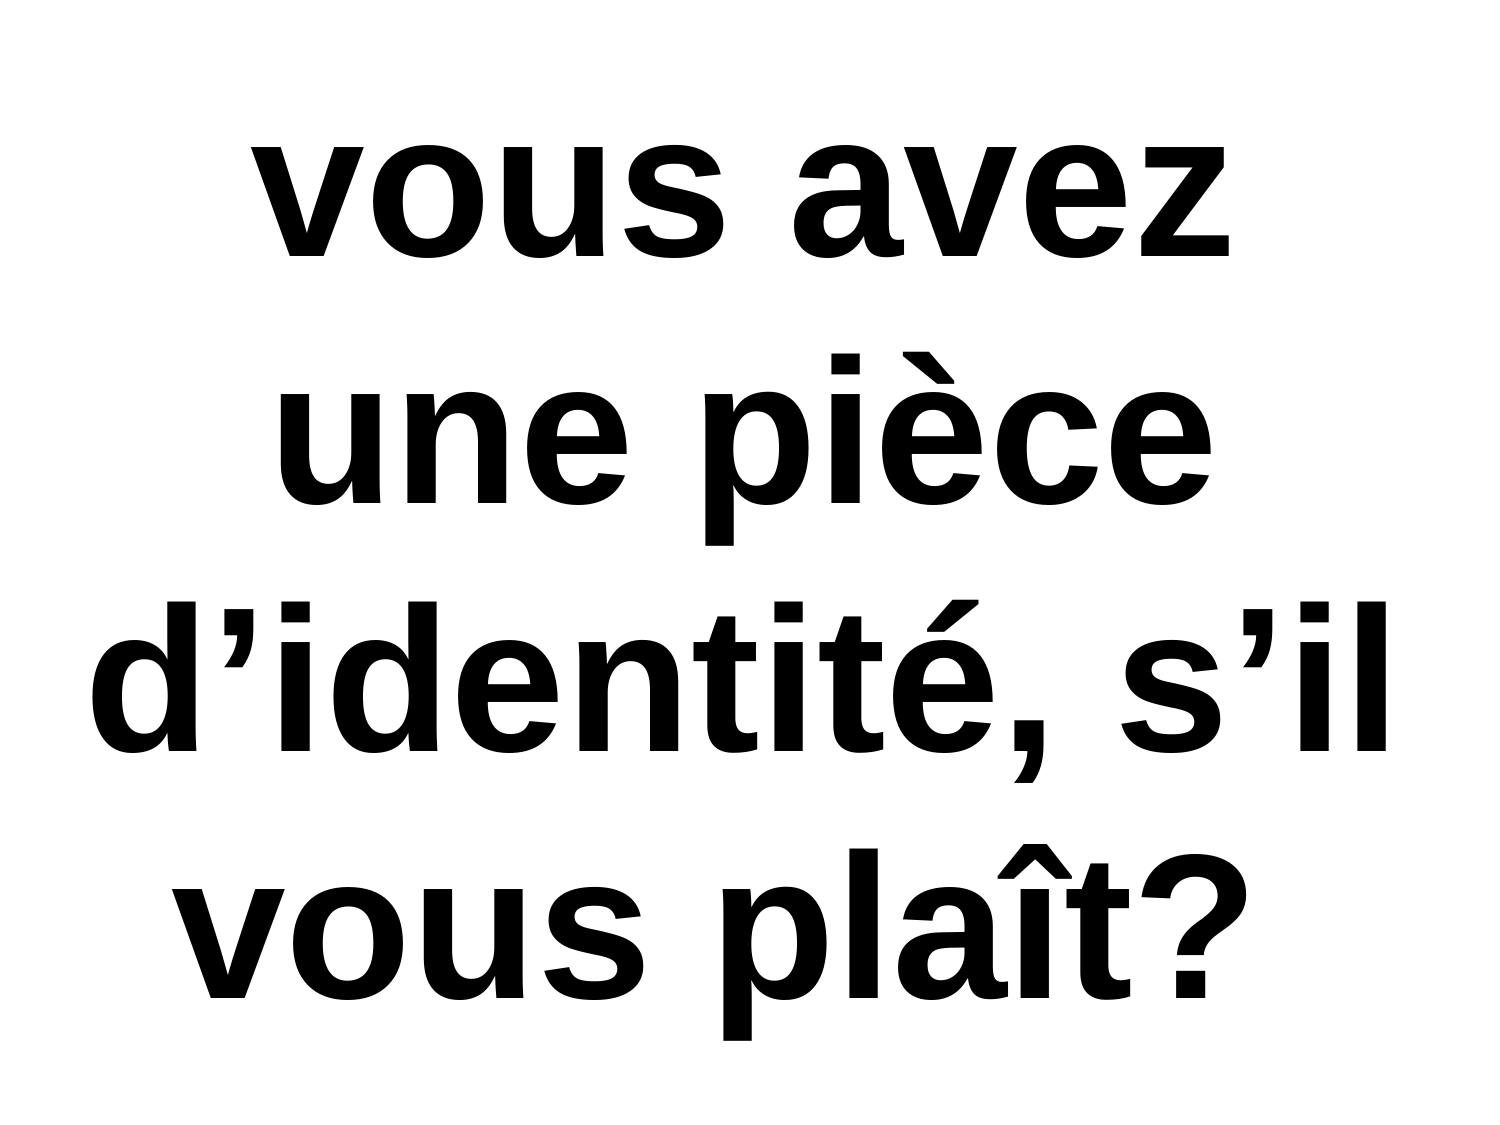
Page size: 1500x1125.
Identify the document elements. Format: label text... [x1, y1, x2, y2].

text_box vous avez une pièce d’identité, s’il vous plaît? [41, 42, 1447, 1048]
